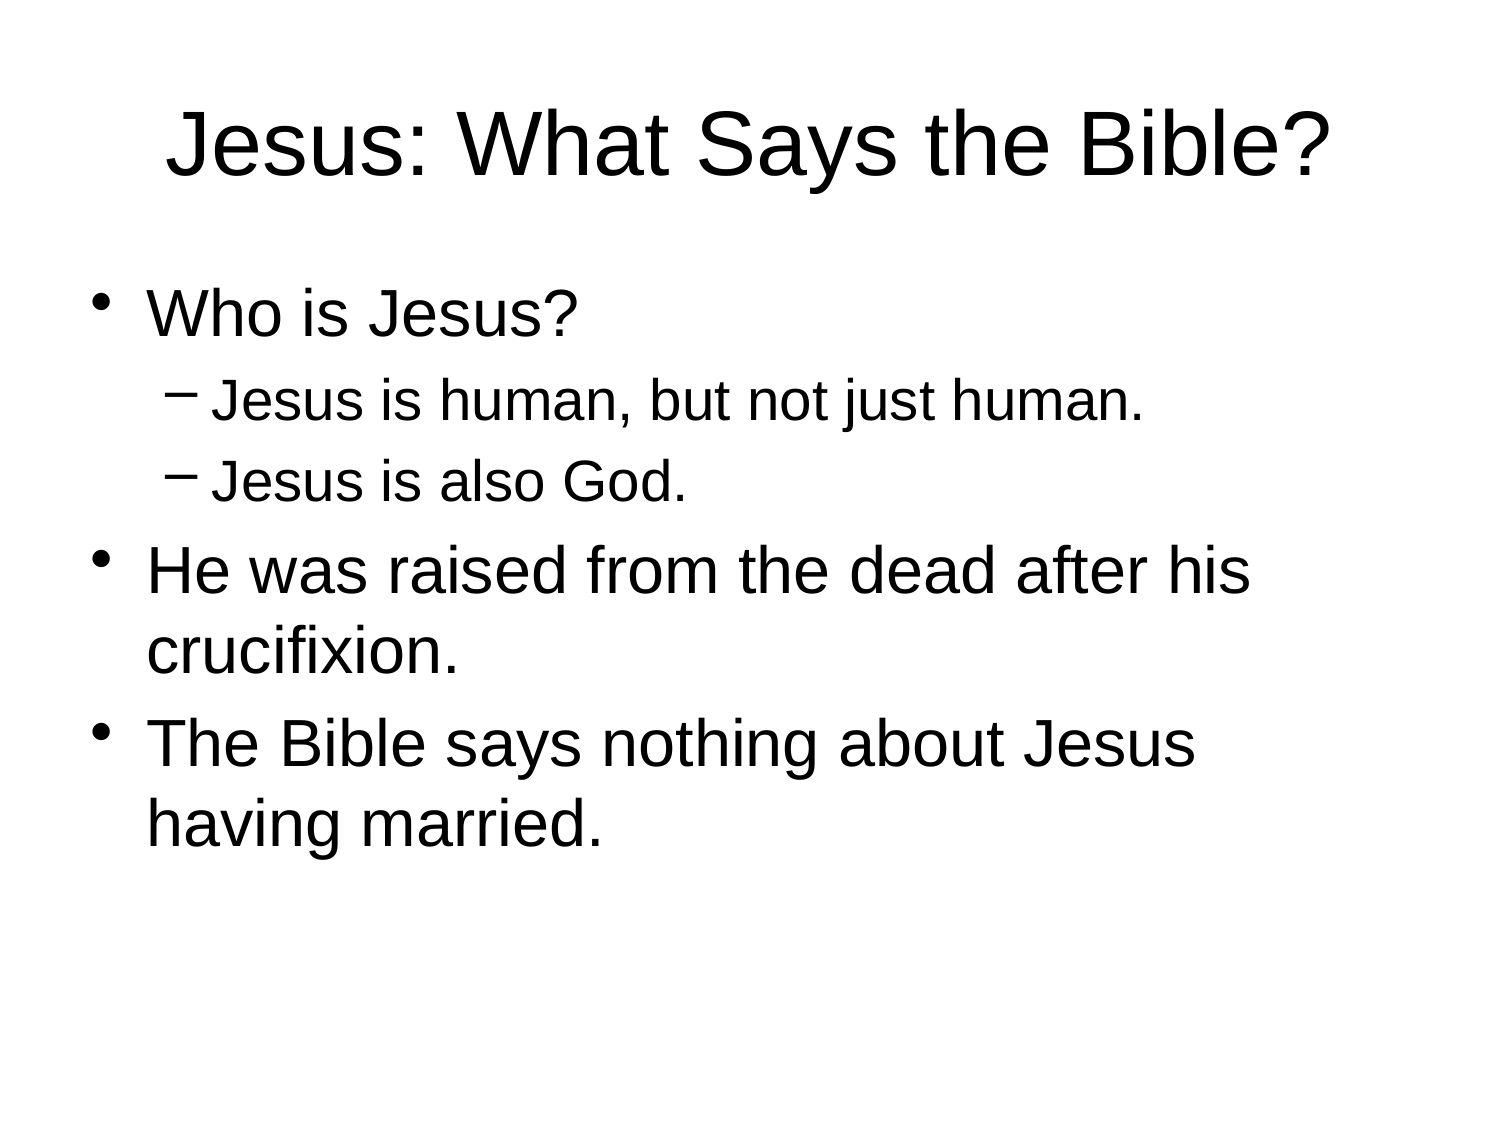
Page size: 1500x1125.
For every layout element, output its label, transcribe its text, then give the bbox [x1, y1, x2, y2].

list Who is Jesus? Jesus is human, but not just human. Jesus is also God. He was raised from the dead after his crucifixion. The Bible says nothing about Jesus having married. [75, 262, 1425, 1005]
title Jesus: What Says the Bible? [75, 45, 1425, 233]
